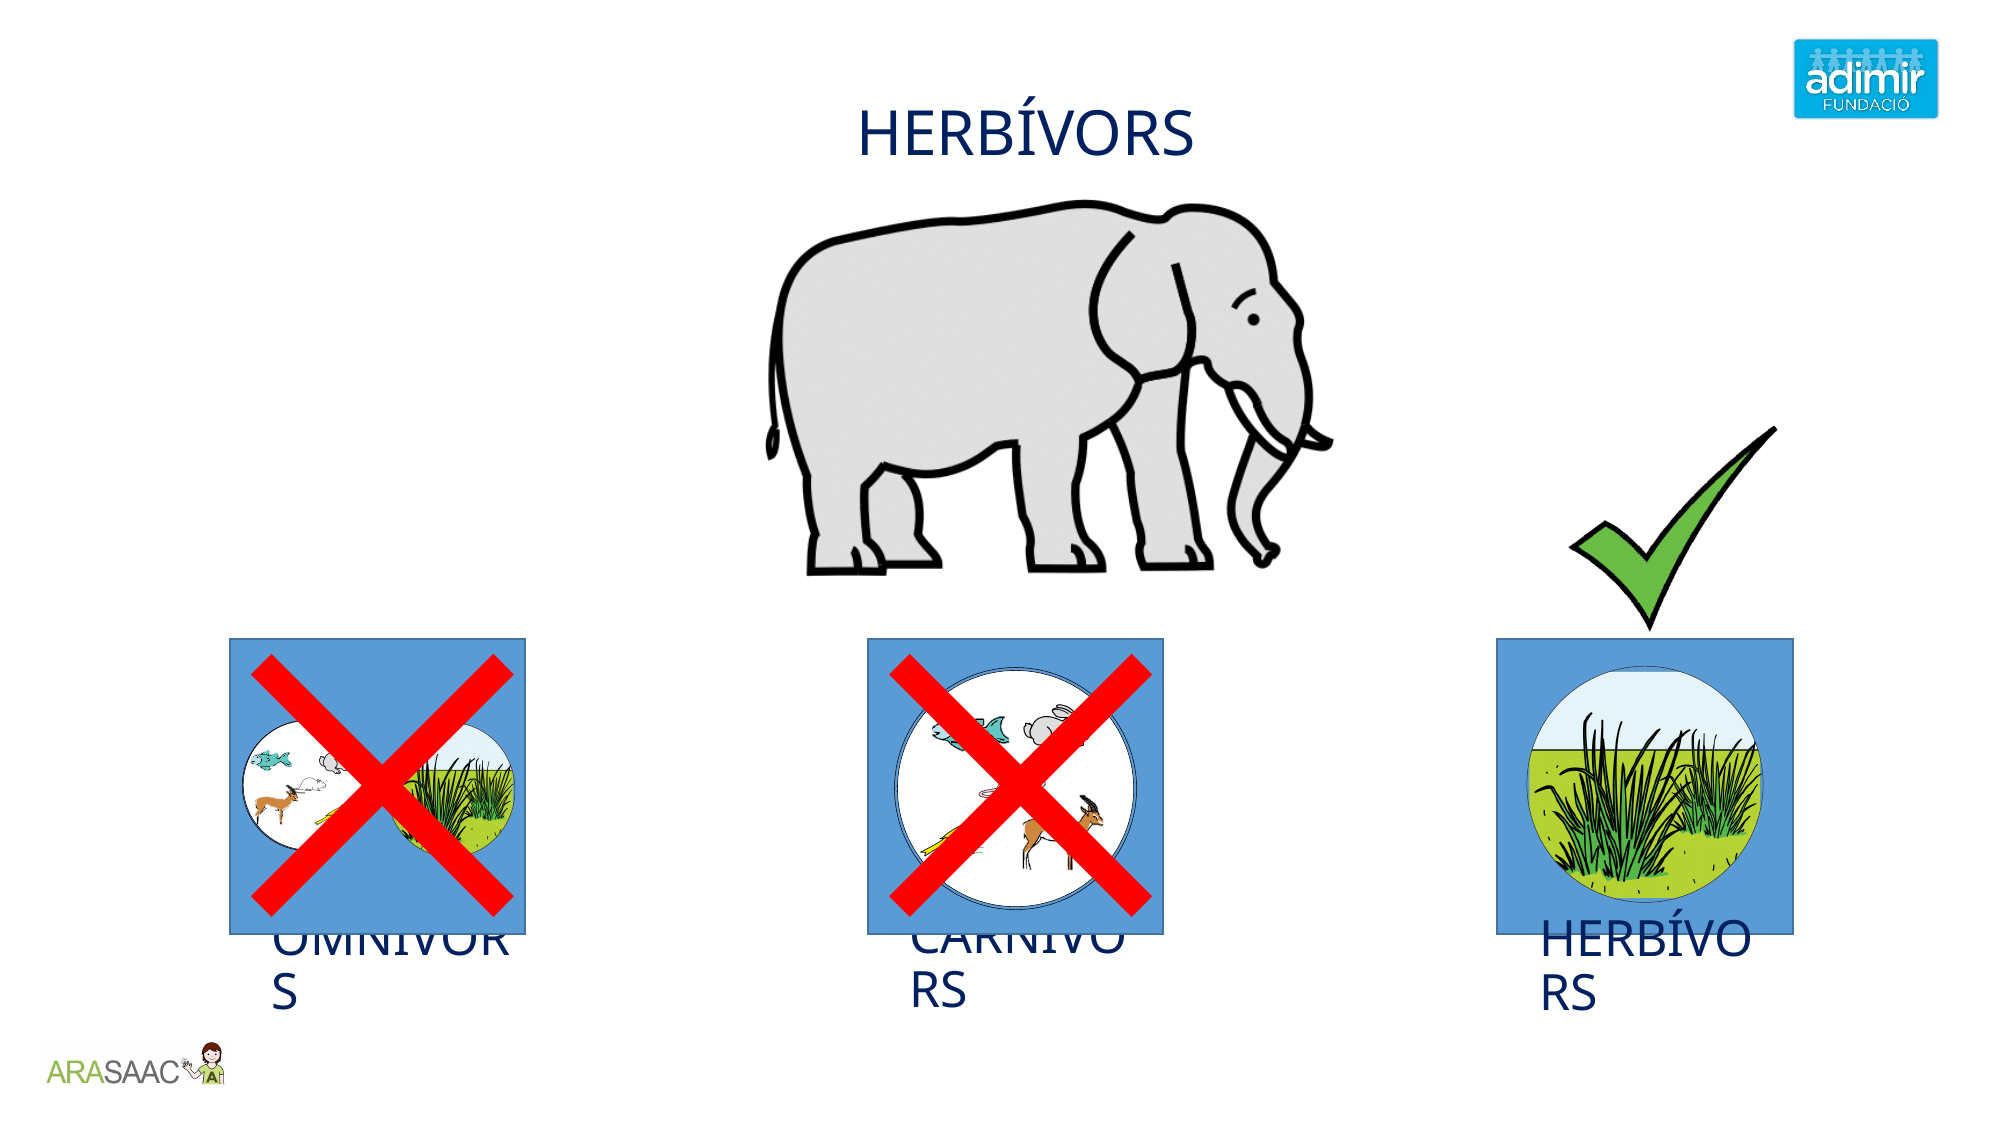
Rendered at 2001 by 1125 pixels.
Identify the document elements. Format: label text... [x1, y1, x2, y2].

picture [759, 187, 1339, 586]
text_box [1497, 638, 1793, 935]
text_box CARNÍVORS [864, 934, 1167, 995]
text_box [229, 638, 526, 935]
picture [1792, 37, 1940, 120]
picture [1547, 403, 1798, 654]
text_box OMNÍVORS [226, 936, 529, 997]
text_box HERBÍVORS [1494, 936, 1797, 998]
text_box HERBÍVORS [814, 93, 1217, 178]
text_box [867, 638, 1164, 935]
picture [41, 1041, 230, 1085]
